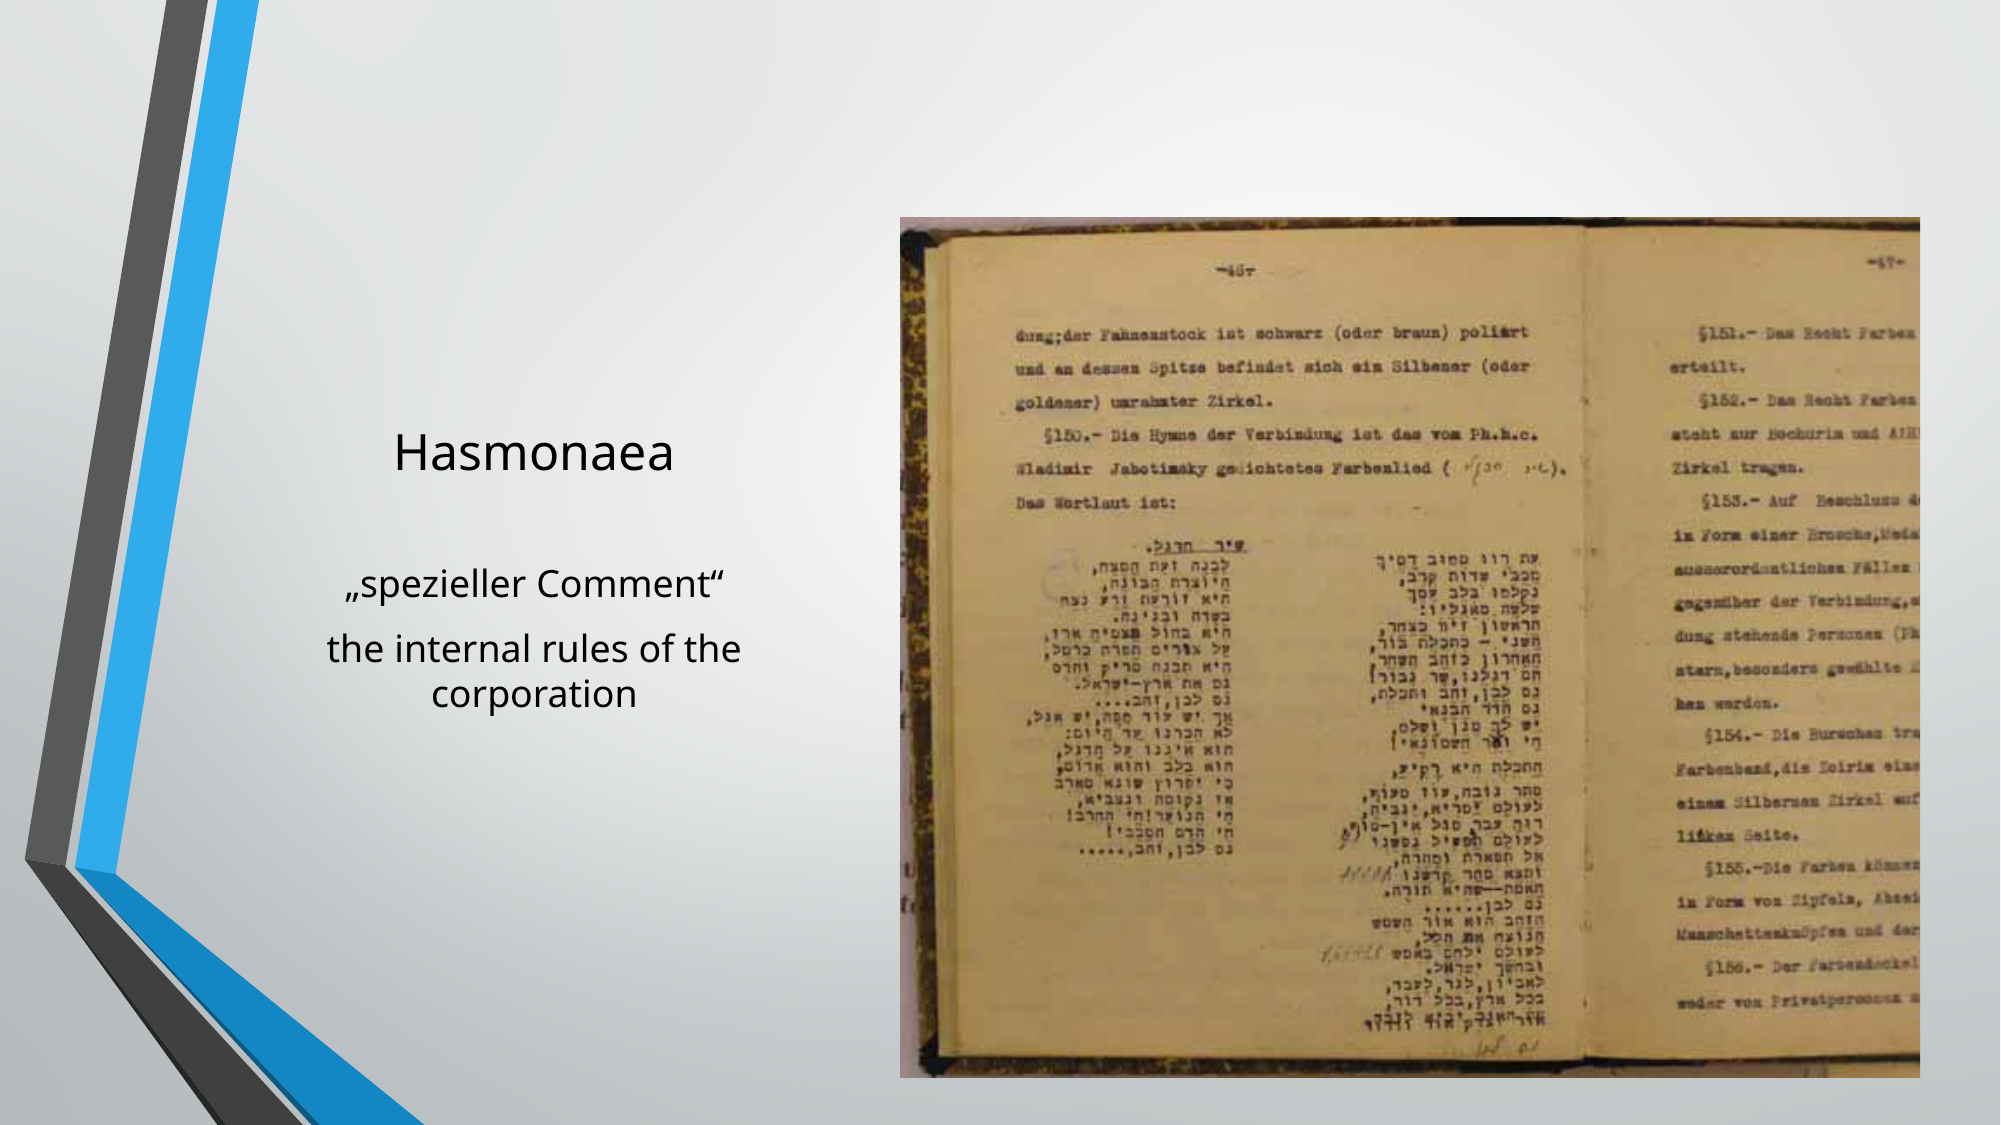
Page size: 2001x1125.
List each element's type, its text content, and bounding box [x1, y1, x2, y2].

title Hasmonaea [243, 262, 826, 487]
list „spezieller Comment“ the internal rules of the corporation [243, 487, 826, 788]
picture [899, 217, 1921, 1078]
